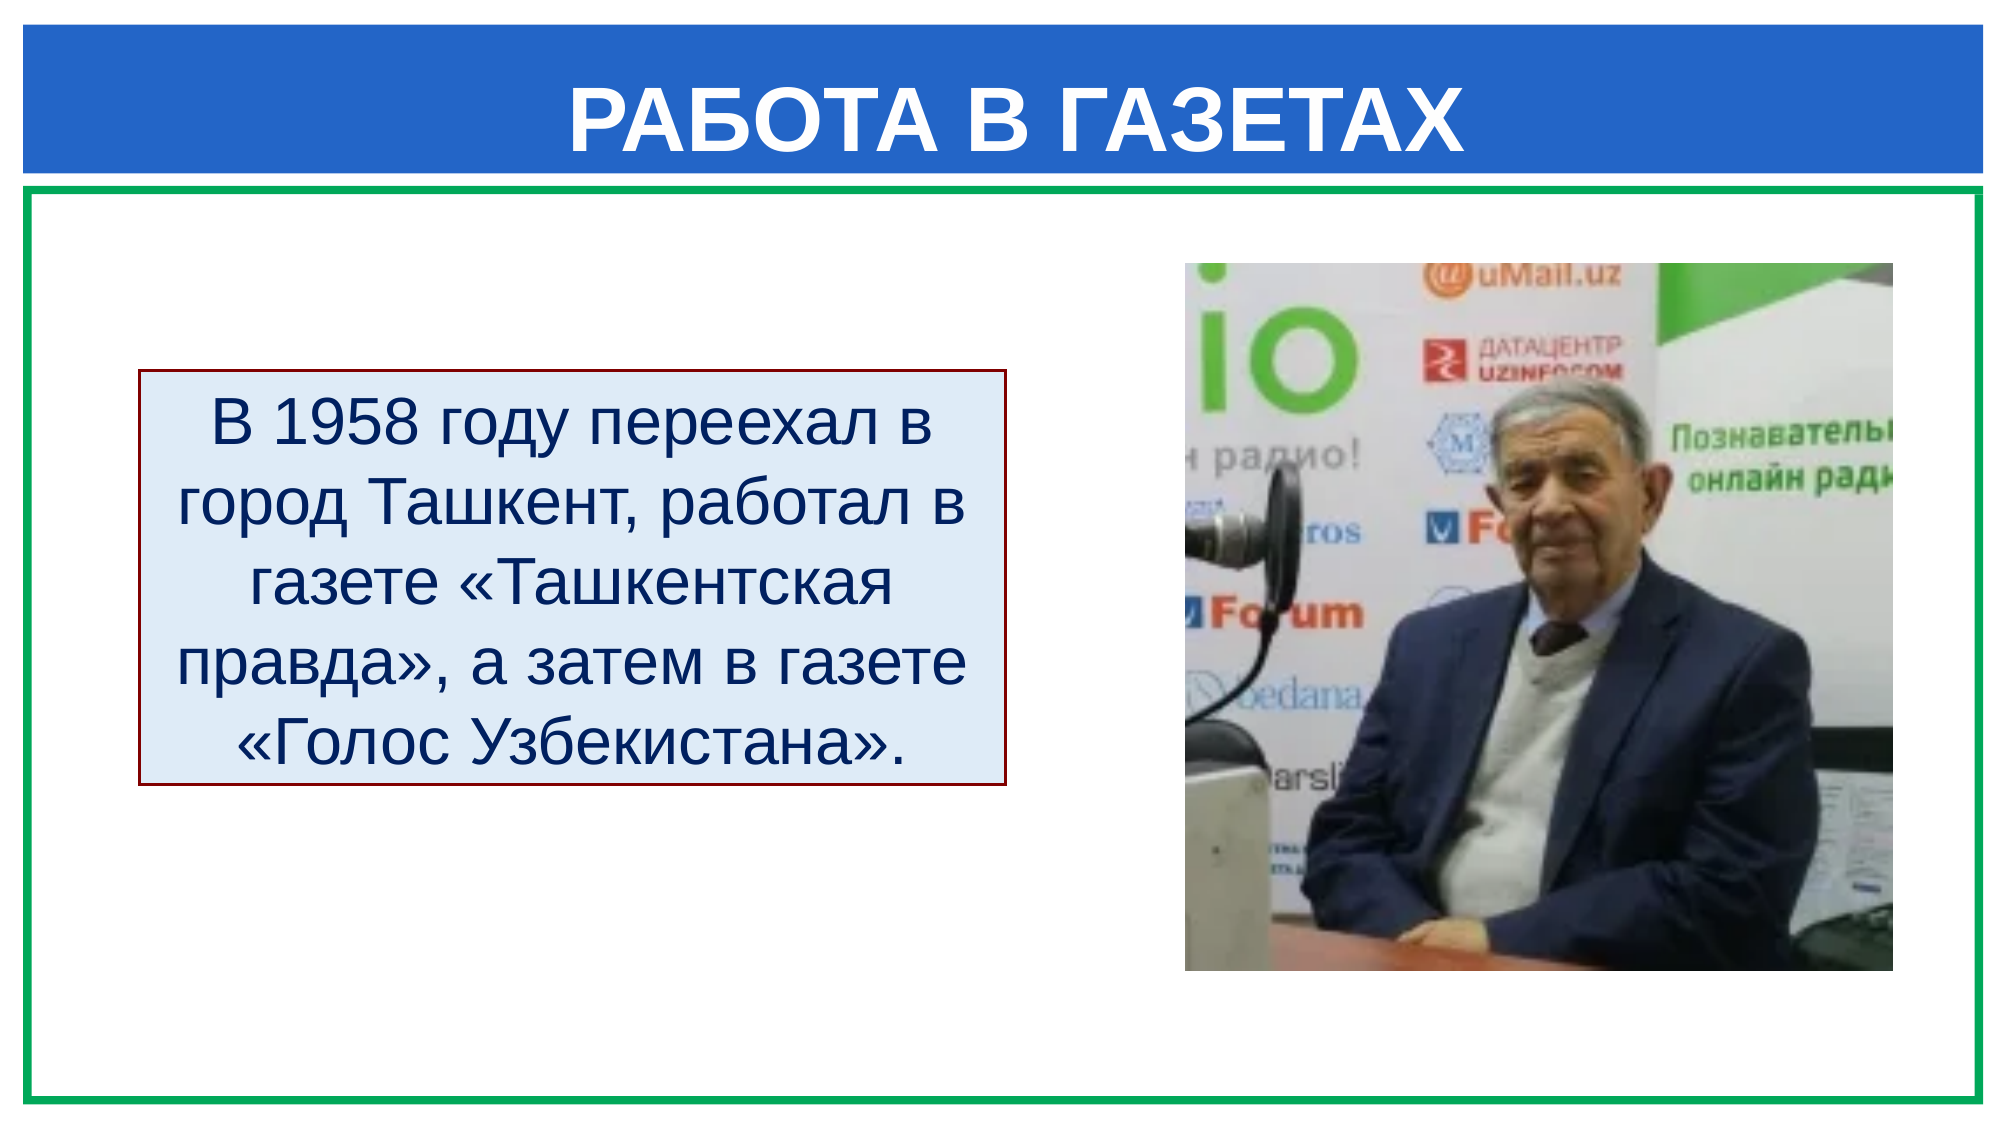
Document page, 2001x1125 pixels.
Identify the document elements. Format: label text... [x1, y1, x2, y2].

text_box [117, 707, 1185, 796]
list [61, 230, 2000, 312]
text_box В 1958 году переехал в город Ташкент, работал в газете «Ташкентская правда», а затем в газете «Голос Узбекистана». [139, 370, 1006, 785]
title РАБОТА В ГАЗЕТАХ [117, 72, 1917, 172]
picture [1185, 263, 1893, 971]
